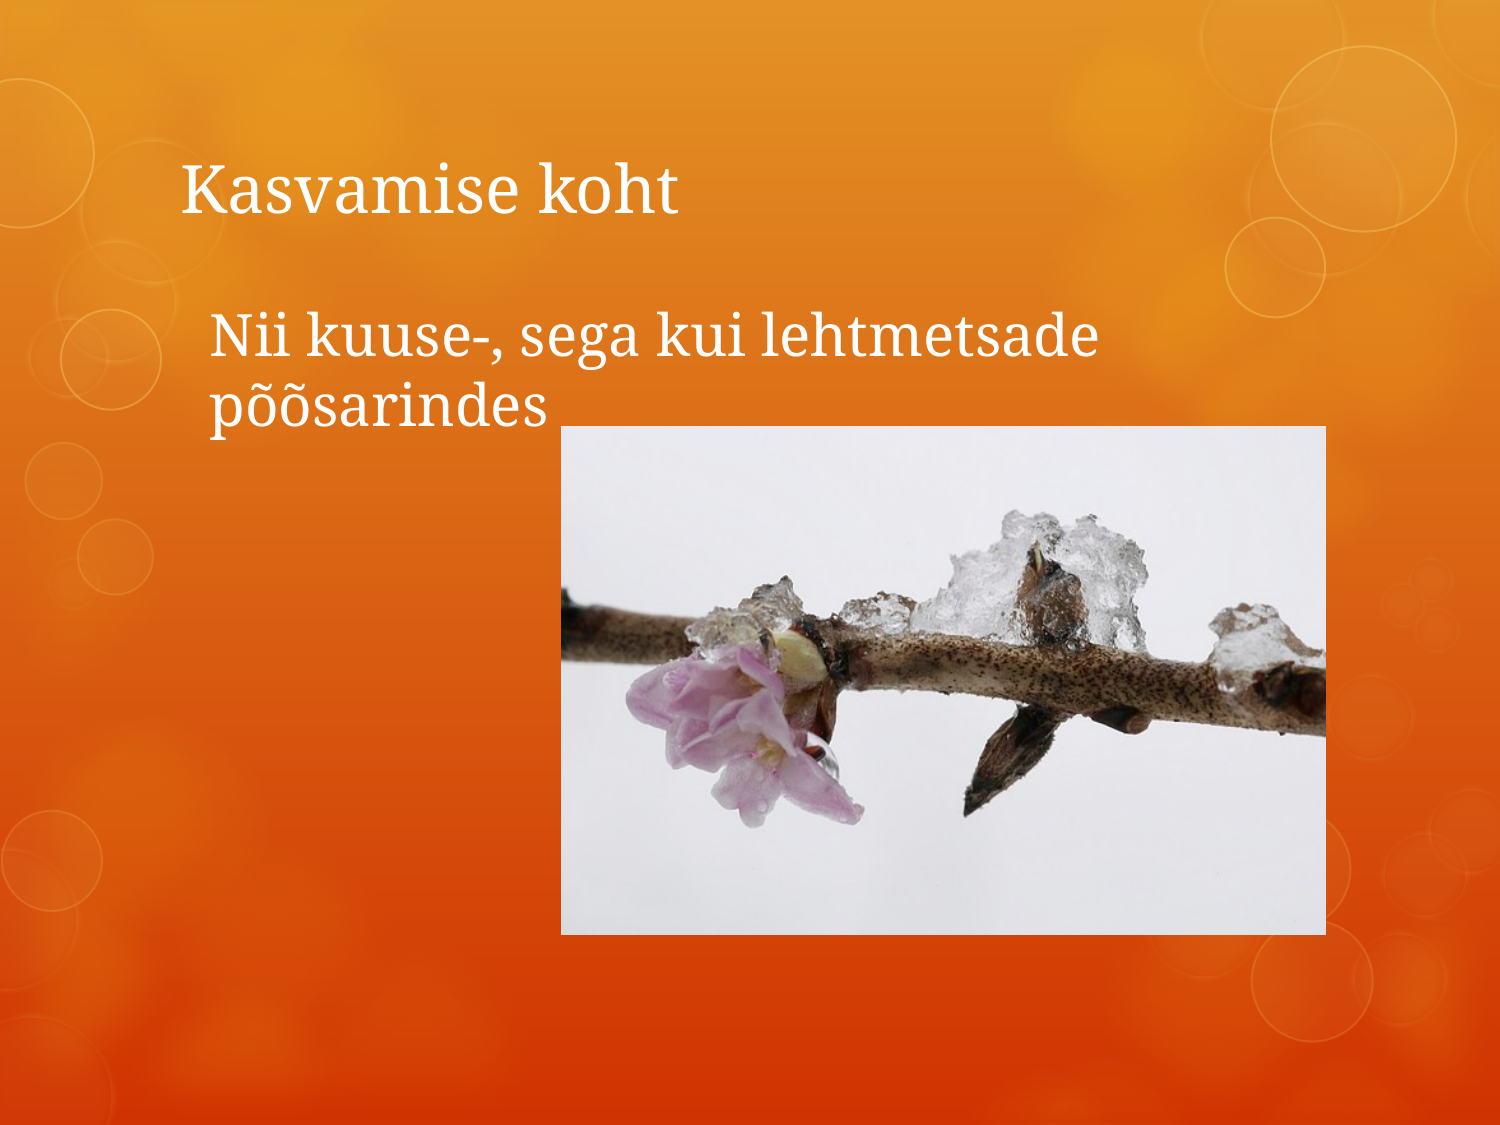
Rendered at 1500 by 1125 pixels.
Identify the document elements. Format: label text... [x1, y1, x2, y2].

list Nii kuuse-, sega kui lehtmetsade põõsarindes [194, 290, 1364, 457]
picture [560, 426, 1326, 936]
title Kasvamise koht [165, 110, 1335, 263]
